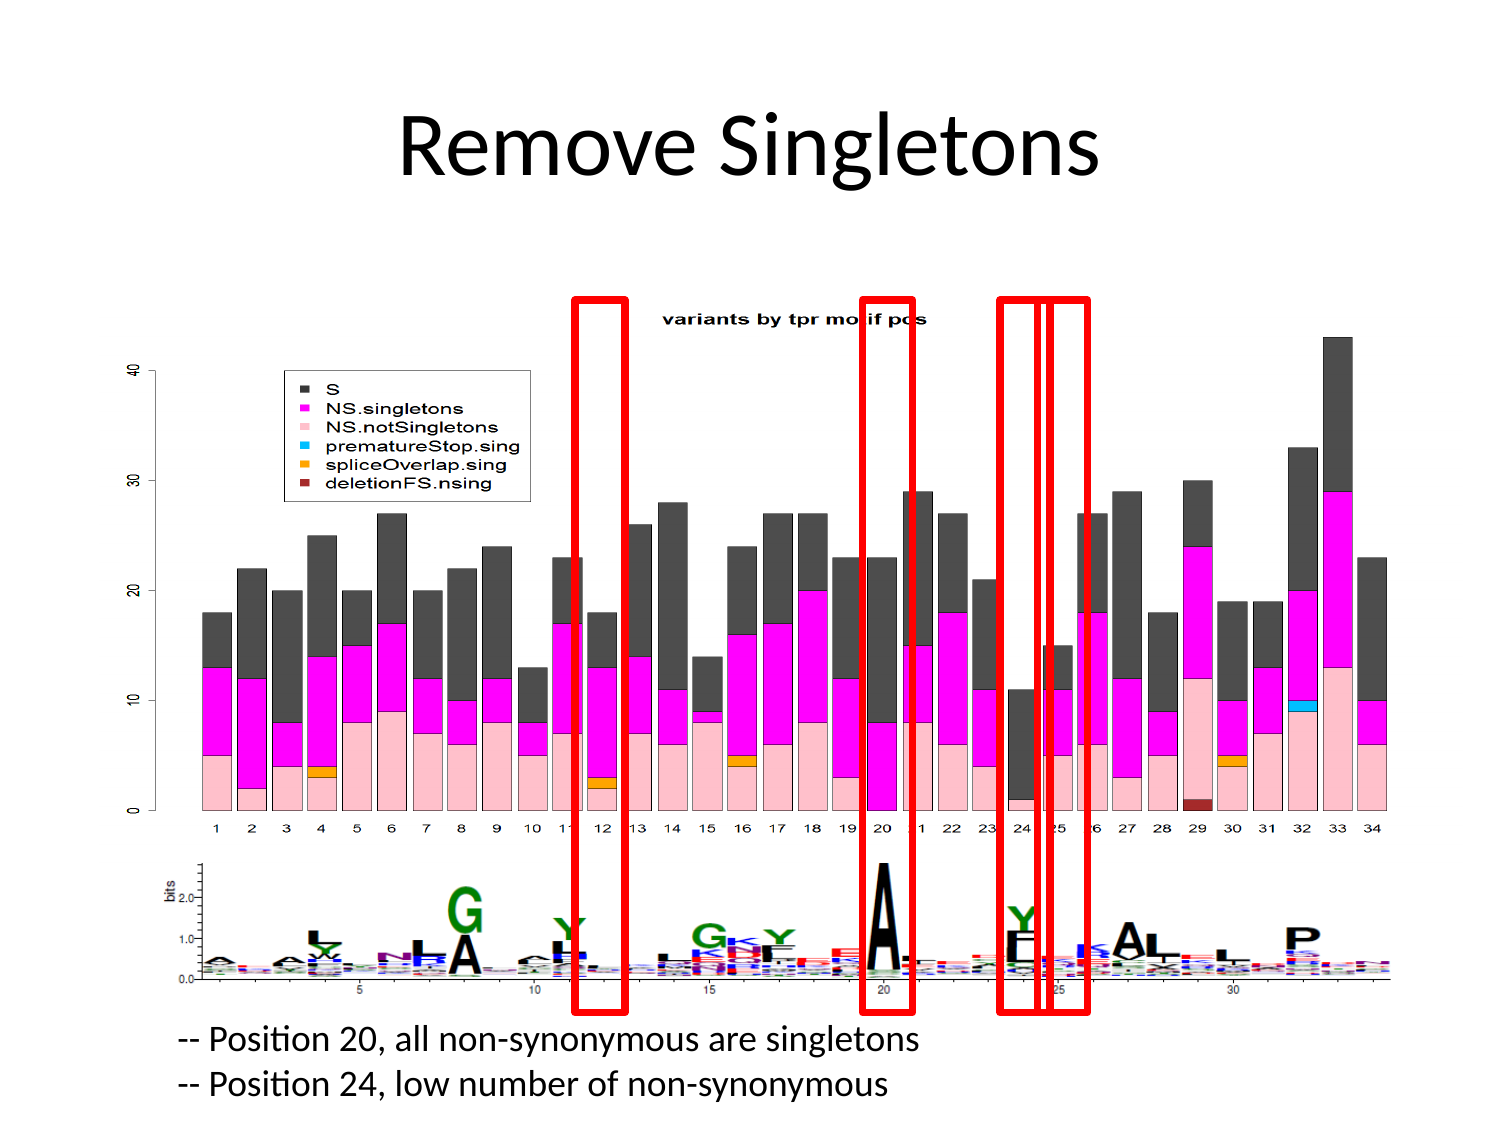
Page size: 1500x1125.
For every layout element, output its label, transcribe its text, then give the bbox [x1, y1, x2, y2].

text_box [573, 1007, 627, 1015]
text_box [998, 1007, 1052, 1015]
picture [162, 863, 1401, 999]
title Remove Singletons [75, 45, 1425, 233]
text_box [1052, 1007, 1090, 1015]
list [99, 299, 1463, 863]
text_box [860, 1007, 915, 1015]
text_box -- Position 20, all non-synonymous are singletons -- Position 24, low number of non-synonymous [162, 1006, 1163, 1112]
